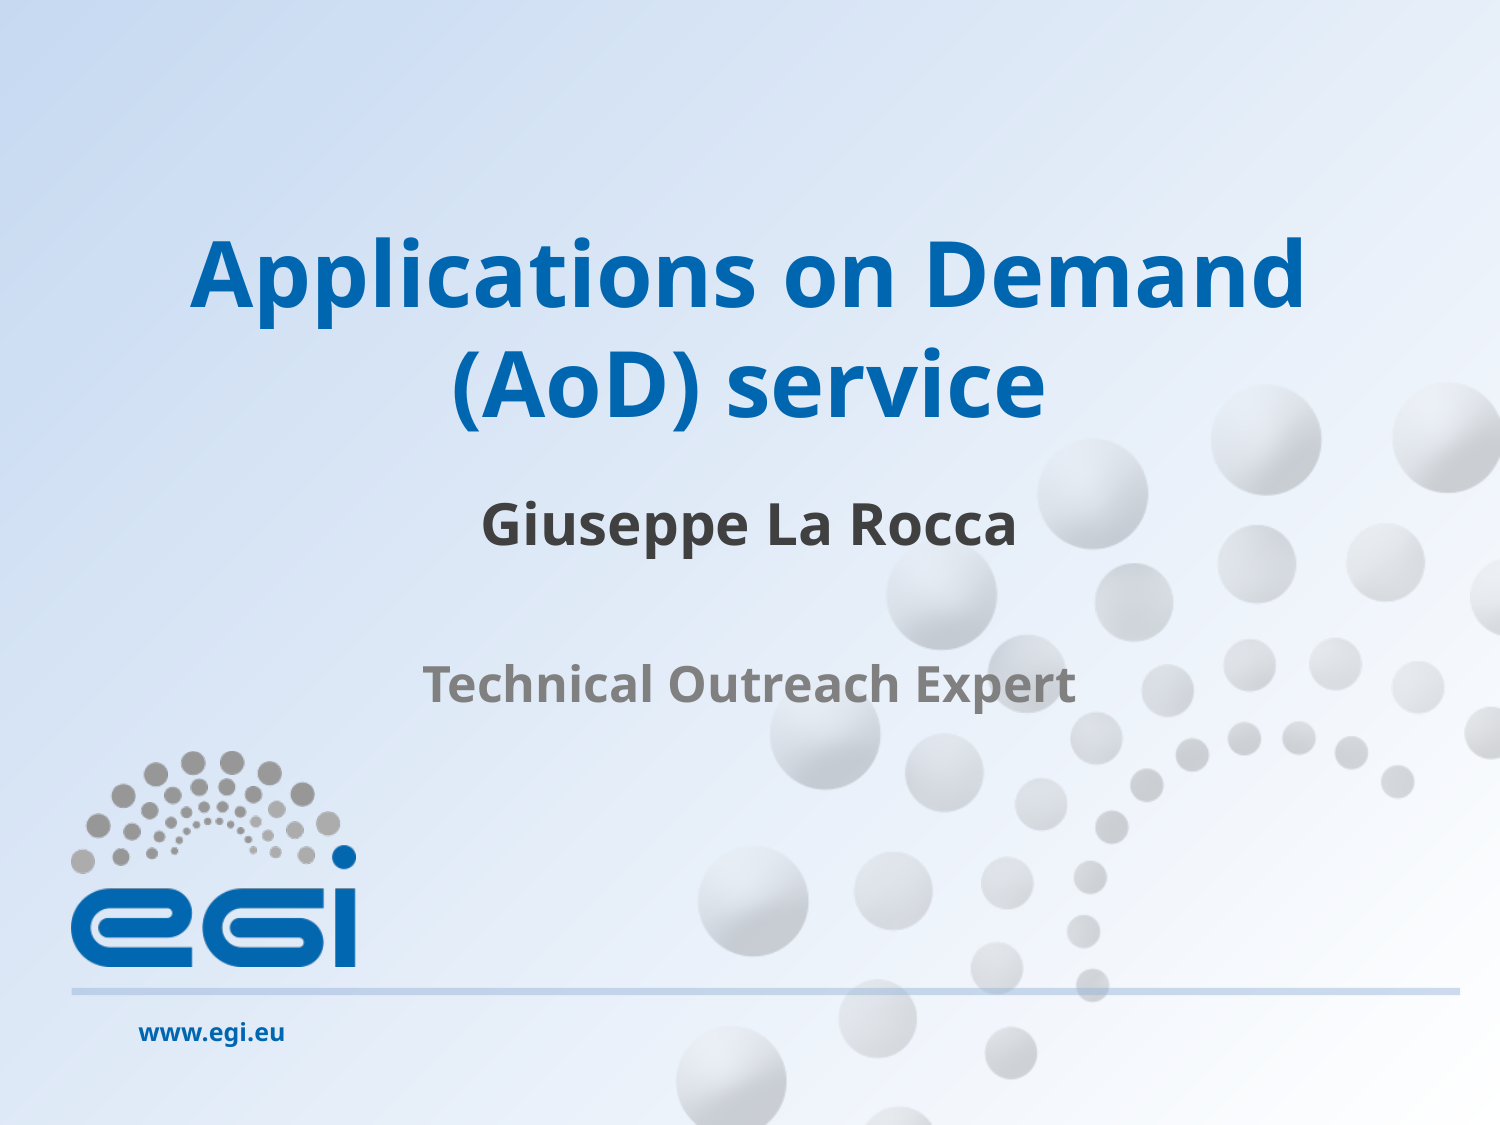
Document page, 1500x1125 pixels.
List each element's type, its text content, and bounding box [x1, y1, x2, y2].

title Applications on Demand (AoD) service [112, 208, 1388, 445]
subtitle Giuseppe La Rocca [225, 479, 1275, 563]
list Technical Outreach Expert [283, 645, 1217, 717]
picture [0, 0, 1500, 1125]
